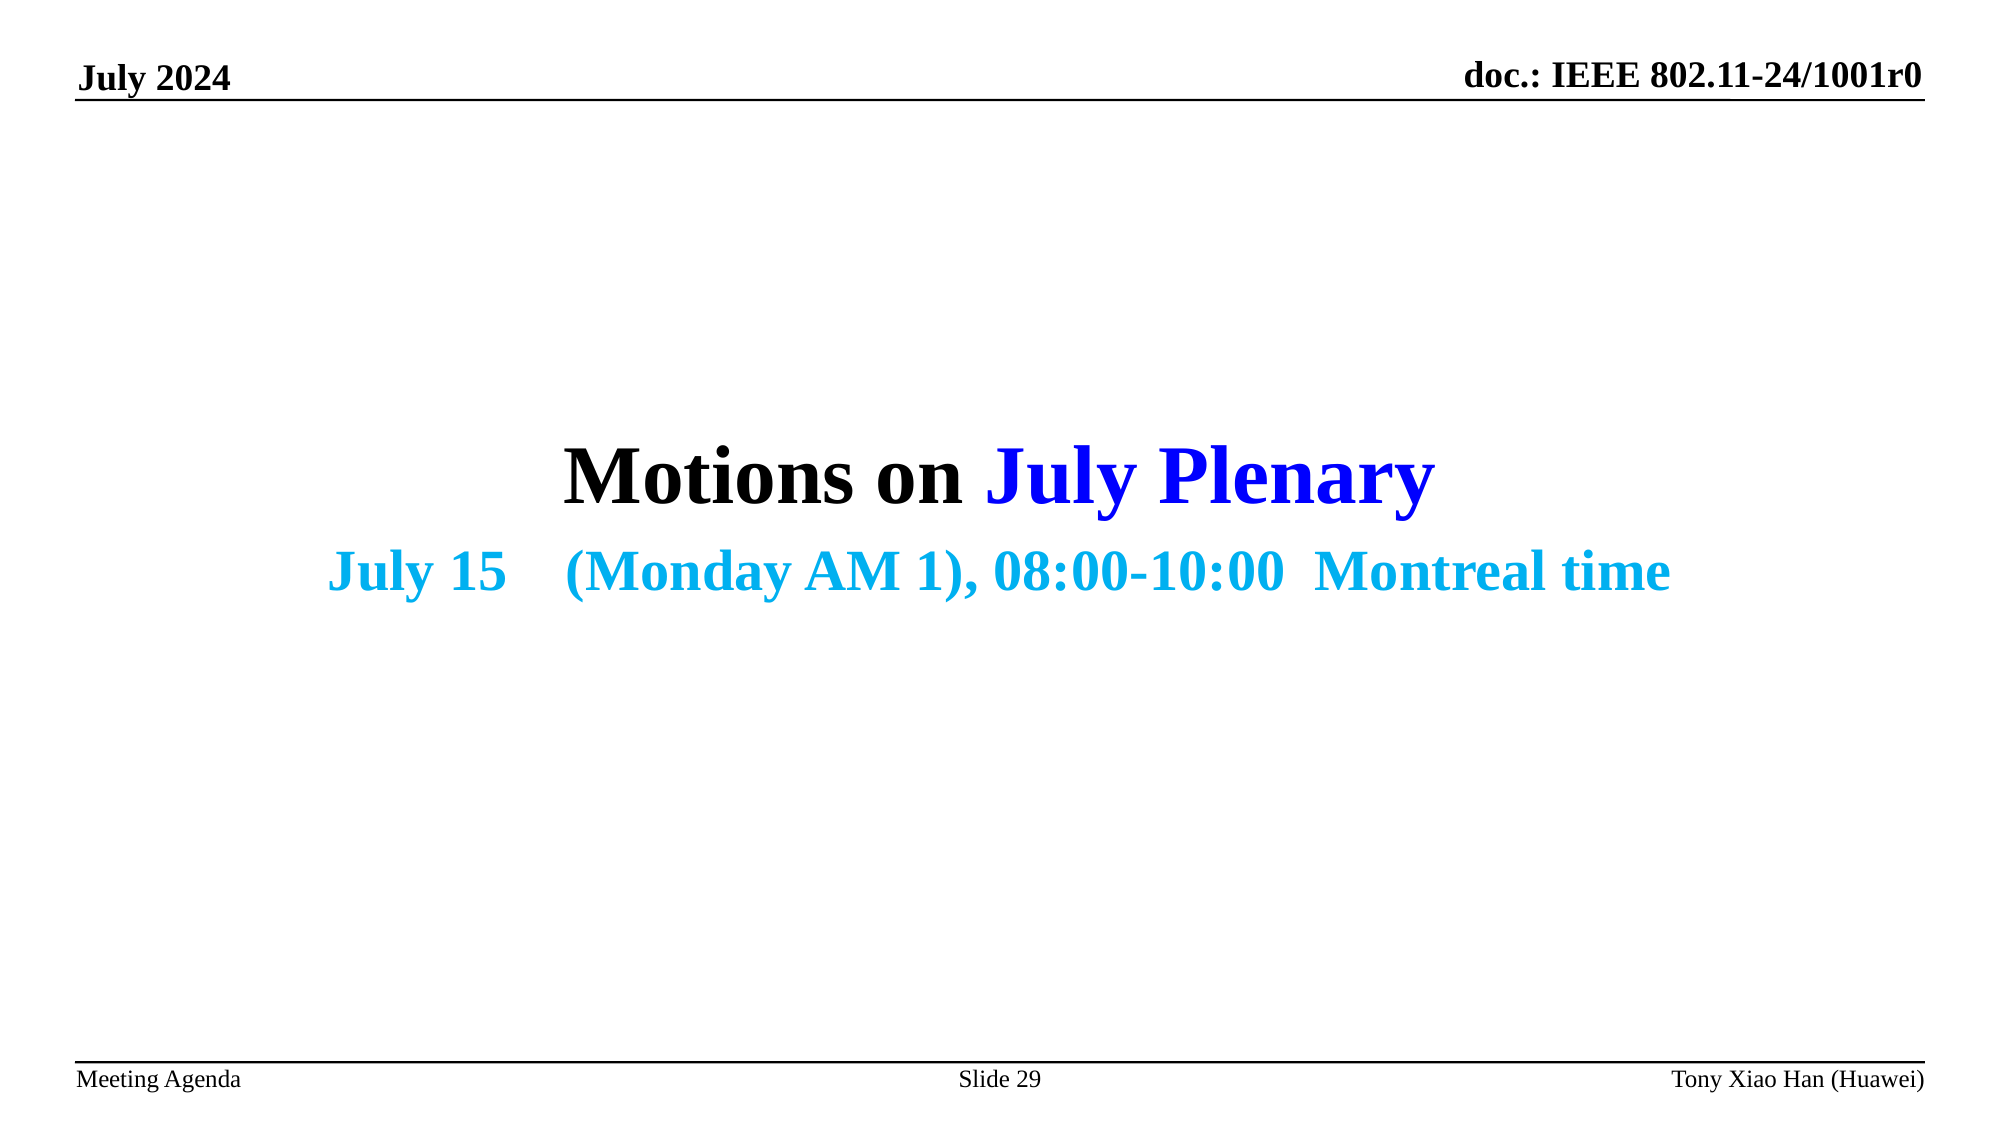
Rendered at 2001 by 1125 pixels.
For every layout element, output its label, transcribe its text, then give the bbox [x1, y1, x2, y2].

text_box Motions on July Plenary July 15 (Monday AM 1), 08:00-10:00 Montreal time [0, 412, 2000, 950]
